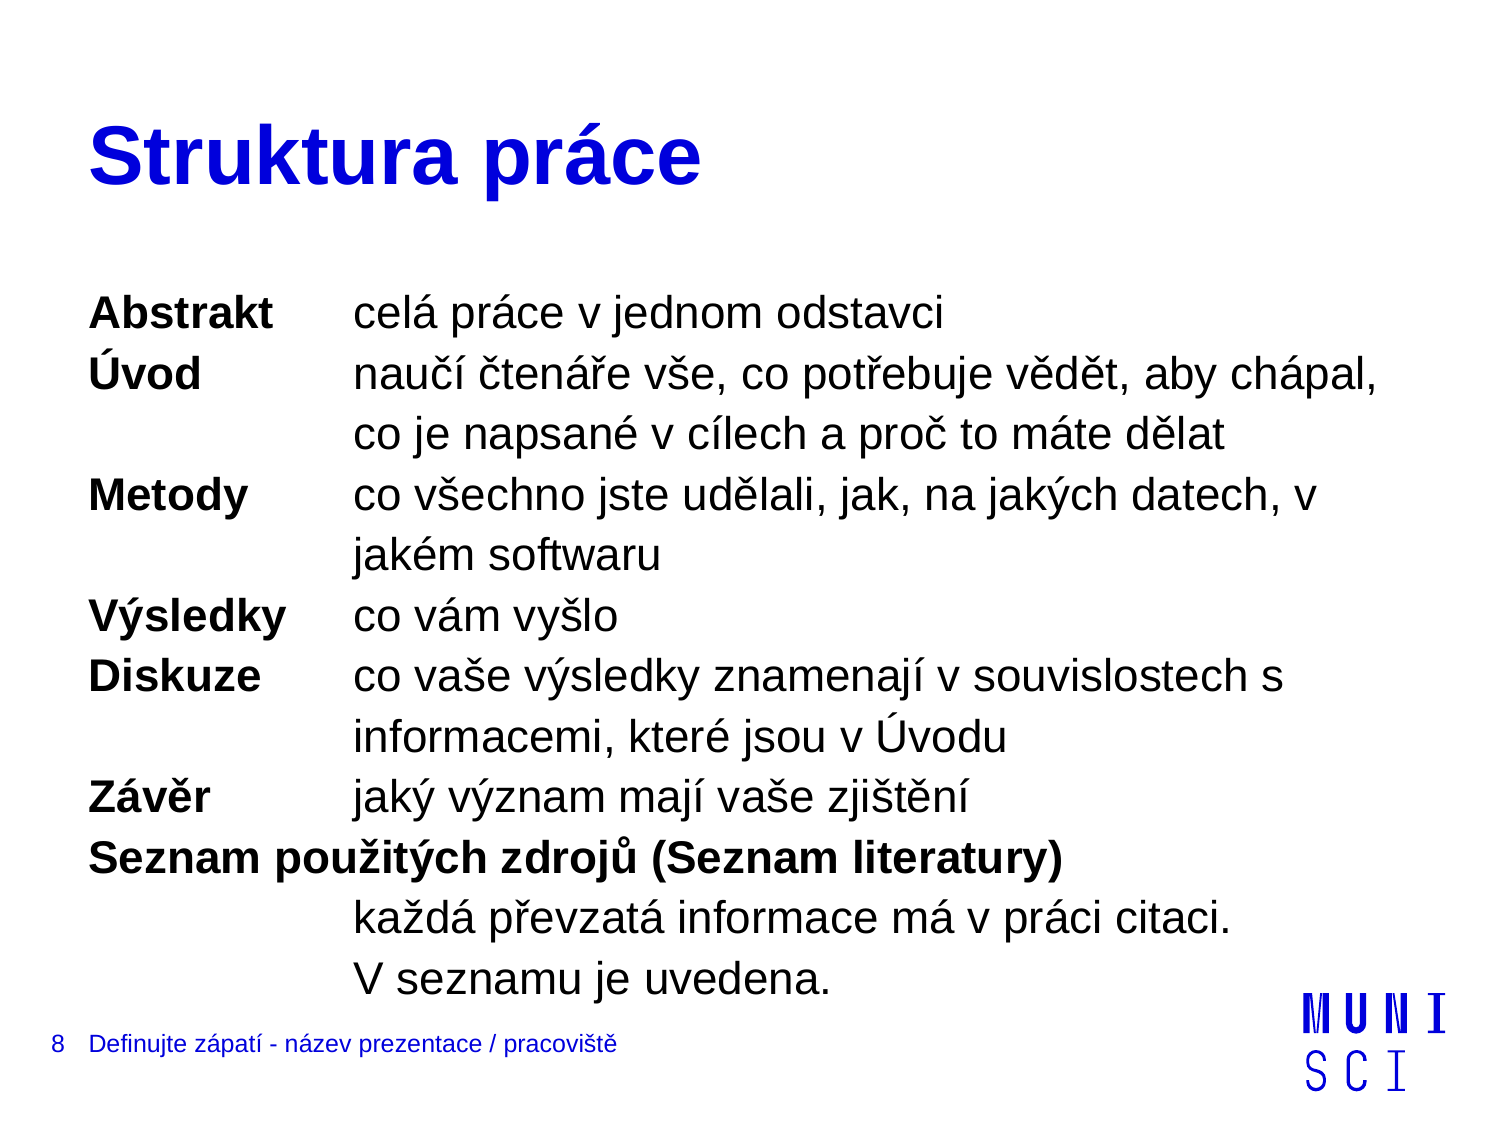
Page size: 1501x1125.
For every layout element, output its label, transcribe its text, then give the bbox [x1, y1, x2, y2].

list Abstrakt celá práce v jednom odstavci Úvod naučí čtenáře vše, co potřebuje vědět, aby chápal, co je napsané v cílech a proč to máte dělat Metody co všechno jste udělali, jak, na jakých datech, v jakém softwaru Výsledky co vám vyšlo Diskuze co vaše výsledky znamenají v souvislostech s informacemi, které jsou v Úvodu Závěr jaký význam mají vaše zjištění Seznam použitých zdrojů (Seznam literatury) každá převzatá informace má v práci citaci. V seznamu je uvedena. [88, 277, 1412, 1007]
title Struktura práce [88, 118, 1412, 193]
slide_number 8 [50, 1021, 82, 1063]
footer Definujte zápatí - název prezentace / pracoviště [88, 1021, 1064, 1063]
